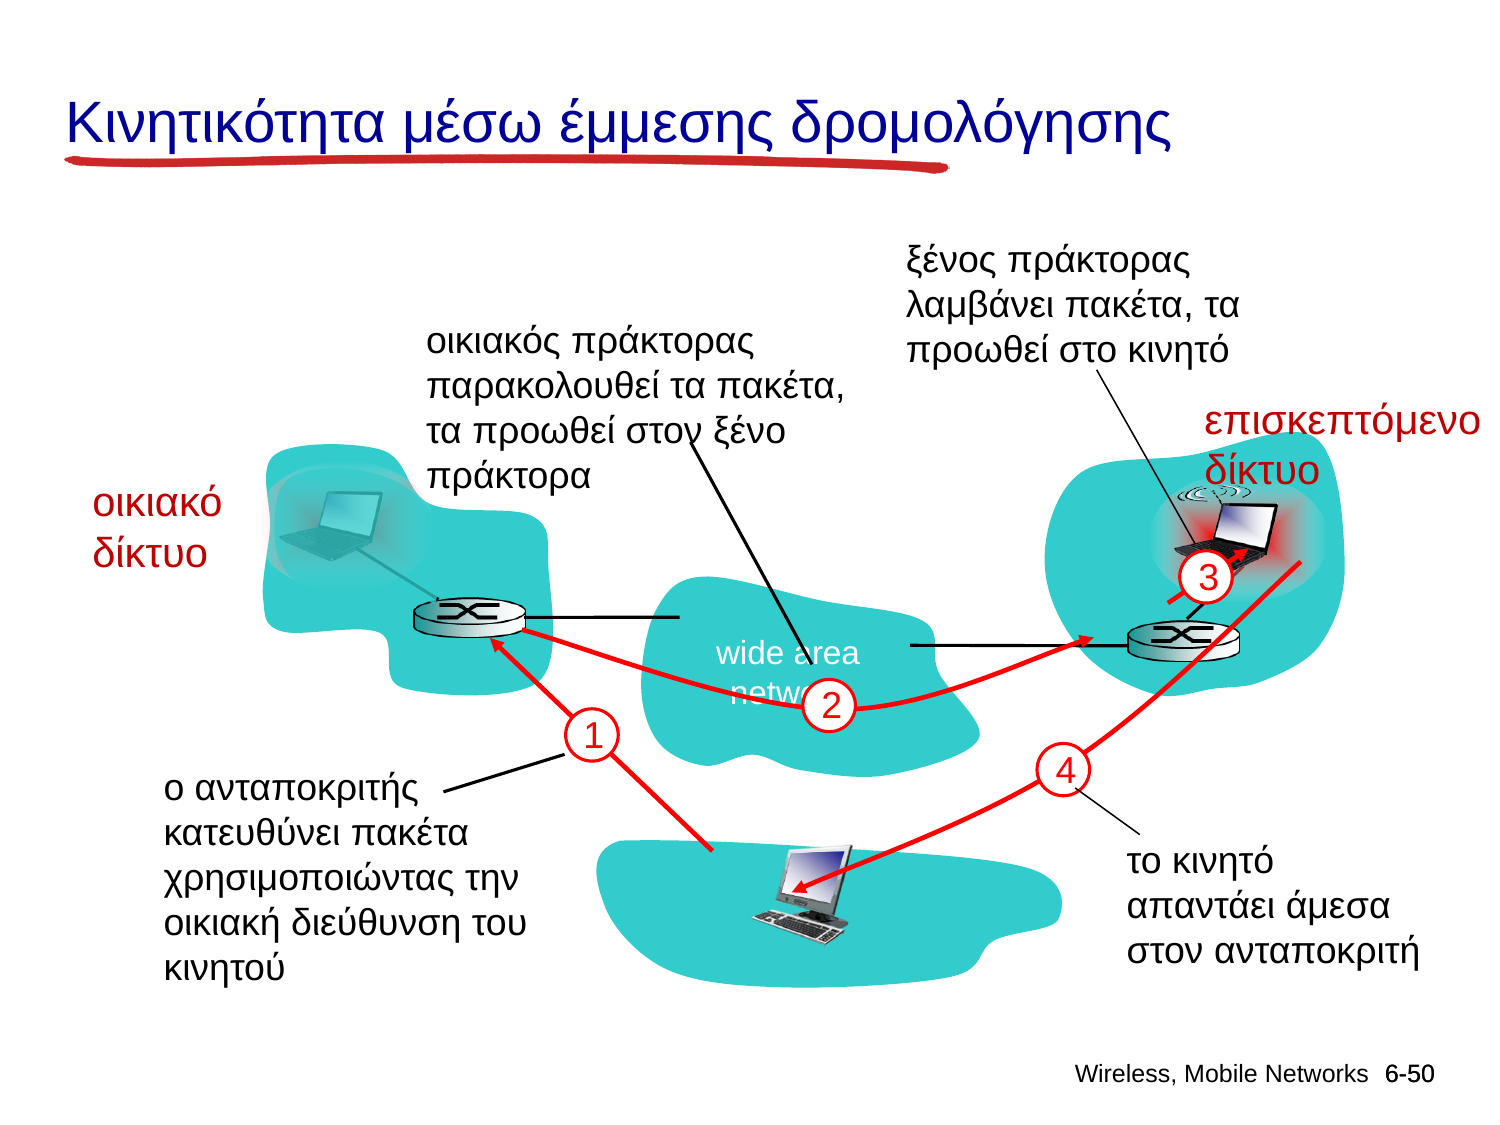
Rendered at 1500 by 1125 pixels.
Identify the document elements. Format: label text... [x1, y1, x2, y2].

text_box [1306, 501, 1345, 659]
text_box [717, 673, 786, 735]
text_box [253, 460, 405, 591]
text_box [1044, 551, 1143, 560]
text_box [148, 754, 565, 997]
text_box 6-50 [1339, 1049, 1450, 1125]
text_box οικιακό δίκτυο [77, 467, 248, 583]
text_box επισκεπτόμενο δίκτυο [1281, 385, 1500, 501]
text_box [1167, 551, 1249, 560]
text_box [270, 444, 396, 459]
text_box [791, 561, 1302, 893]
picture [59, 149, 961, 179]
title Κινητικότητα μέσω έμμεσης δρομολόγησης [50, 25, 1326, 214]
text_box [890, 227, 1275, 544]
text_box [410, 308, 870, 665]
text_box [1148, 551, 1162, 560]
text_box Wireless, Mobile Networks [750, 1050, 1339, 1103]
text_box [717, 744, 786, 767]
picture [726, 840, 855, 953]
text_box [263, 600, 484, 696]
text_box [1254, 472, 1329, 603]
text_box [596, 841, 1062, 988]
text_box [489, 673, 713, 852]
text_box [1074, 787, 1445, 980]
